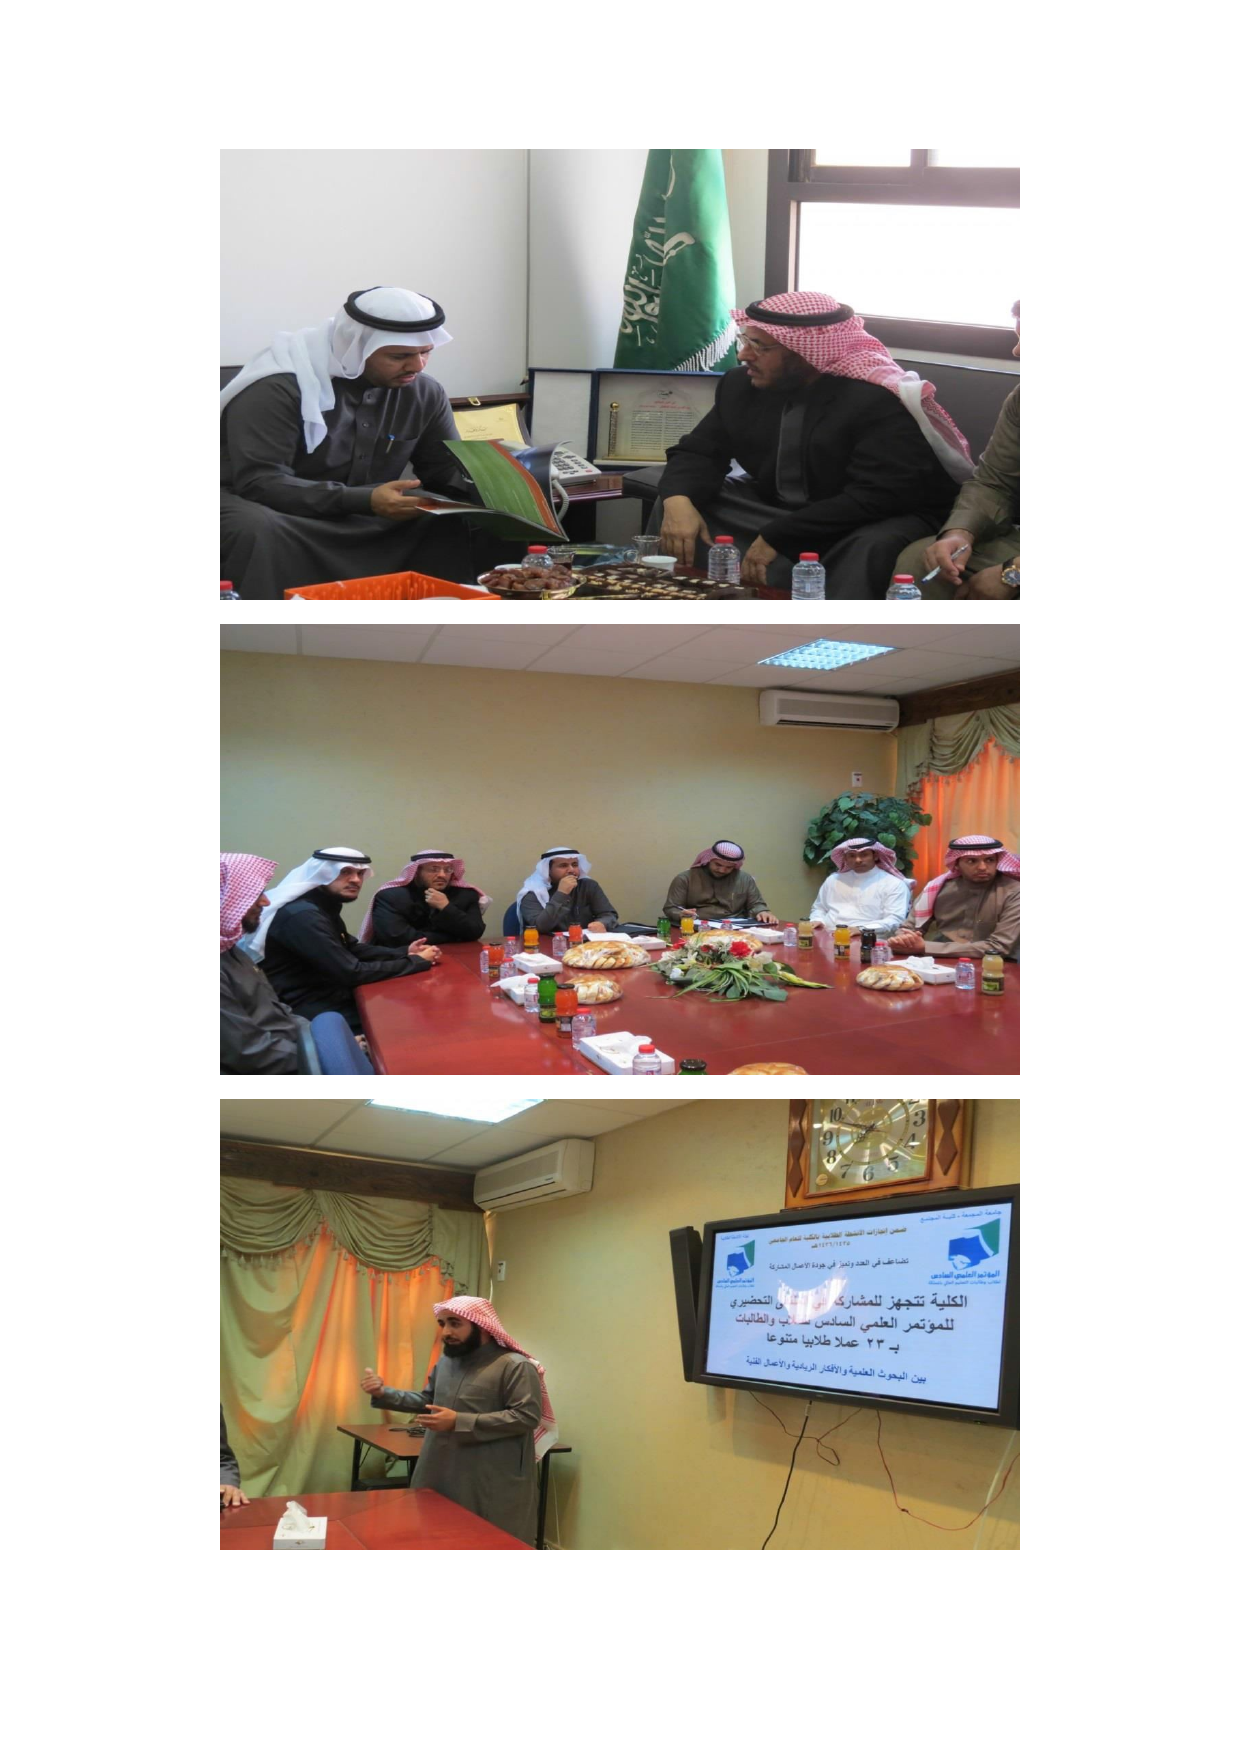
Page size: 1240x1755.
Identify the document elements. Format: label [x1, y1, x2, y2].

text_box [220, 149, 1021, 600]
text_box [220, 624, 1021, 1075]
text_box [220, 1099, 1021, 1550]
